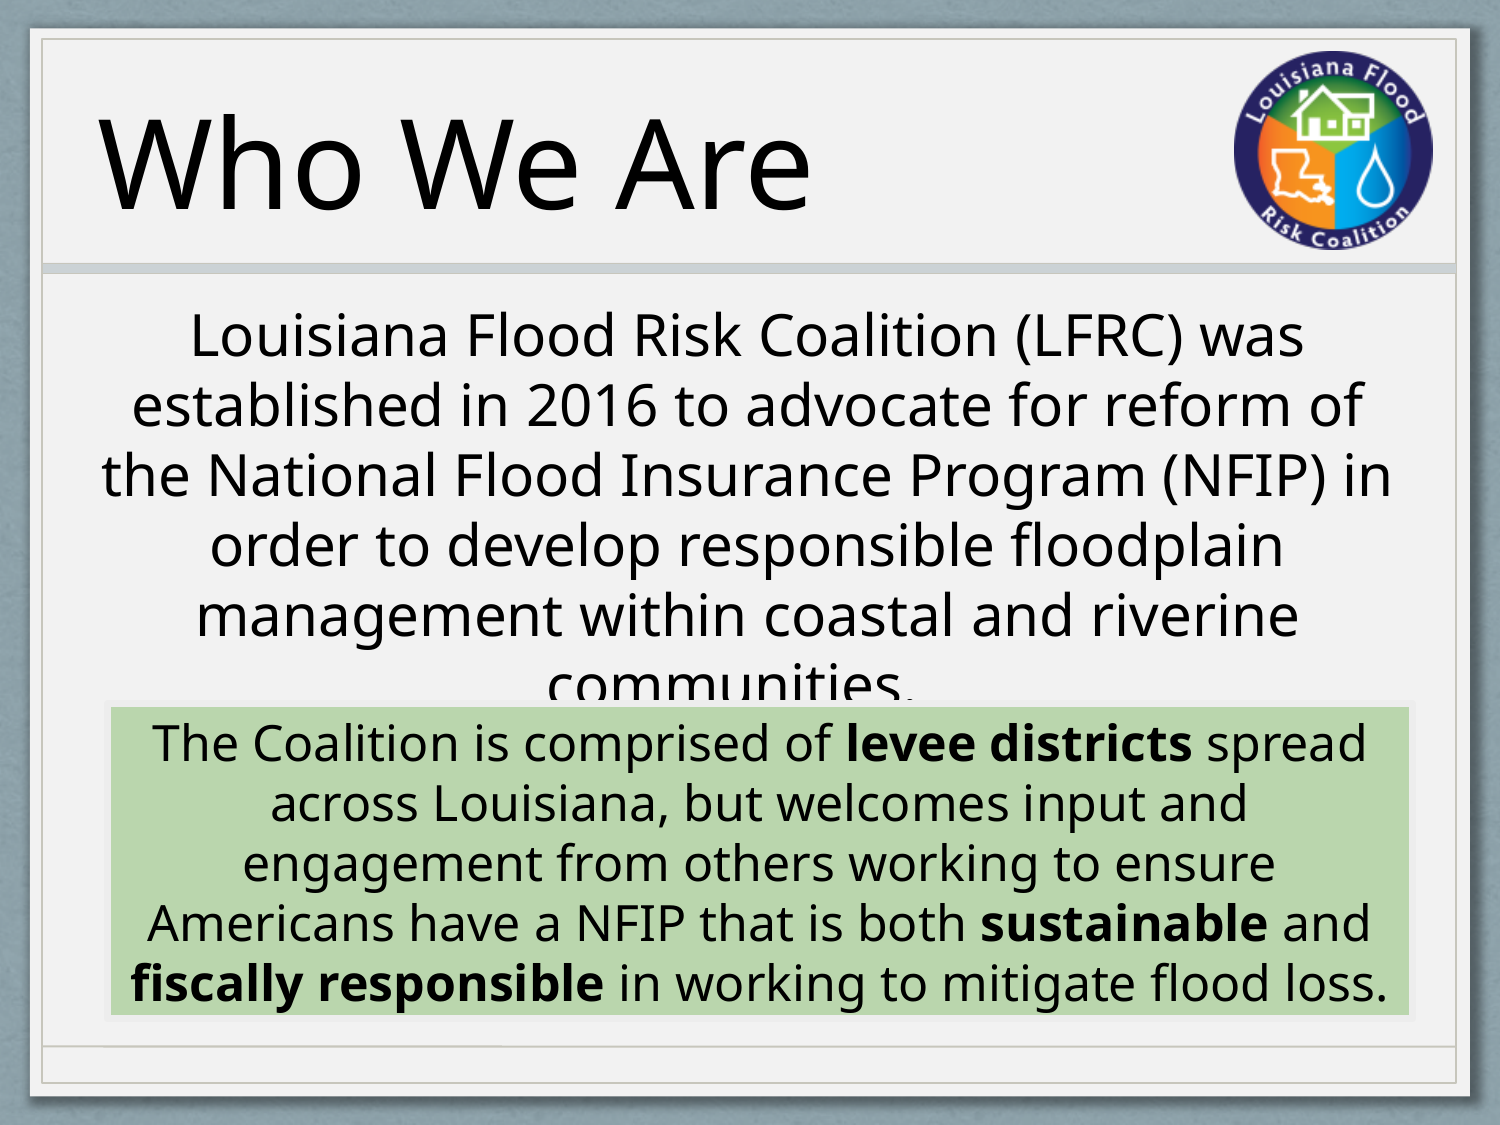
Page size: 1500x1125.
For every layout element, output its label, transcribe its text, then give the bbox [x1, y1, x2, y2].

text_box Louisiana Flood Risk Coalition (LFRC) was established in 2016 to advocate for reform of the National Flood Insurance Program (NFIP) in order to develop responsible floodplain management within coastal and riverine communities. [82, 290, 1413, 726]
text_box Who We Are [82, 76, 1202, 242]
picture [1233, 50, 1433, 250]
text_box The Coalition is comprised of levee districts spread across Louisiana, but welcomes input and engagement from others working to ensure Americans have a NFIP that is both sustainable and fiscally responsible in working to mitigate flood loss. [104, 700, 1416, 1022]
